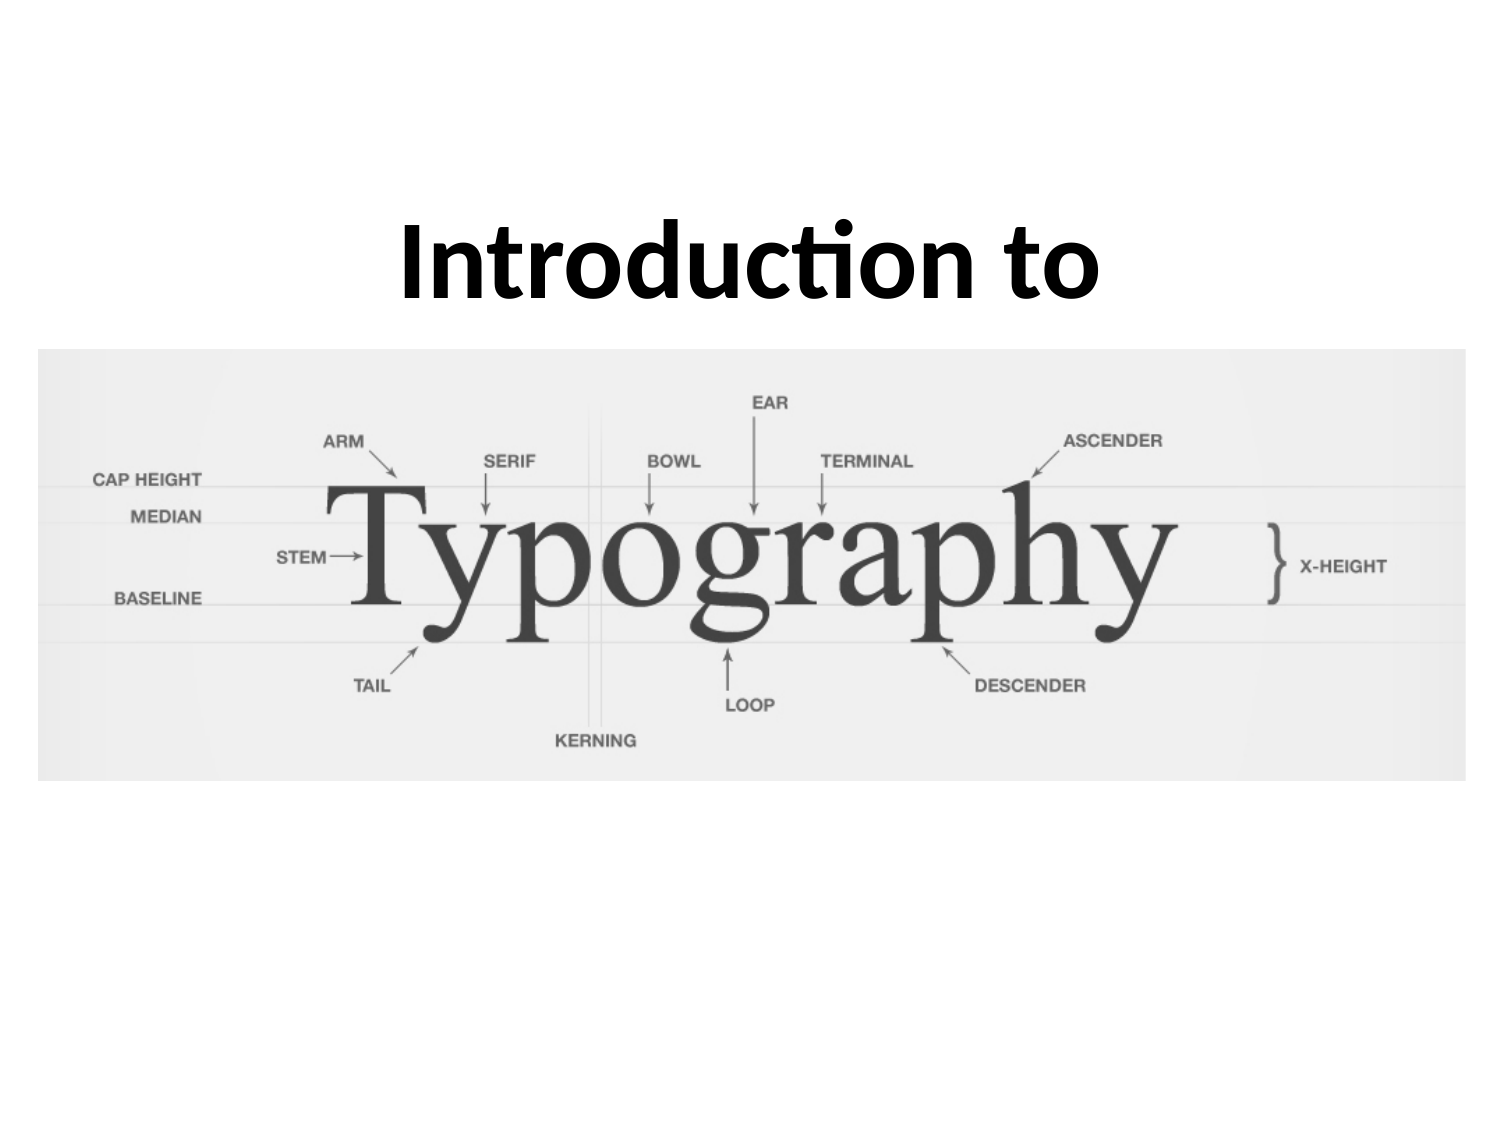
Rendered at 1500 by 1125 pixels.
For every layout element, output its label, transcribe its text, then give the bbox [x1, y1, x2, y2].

picture [37, 348, 1466, 781]
text_box Introduction to [74, 159, 1425, 347]
